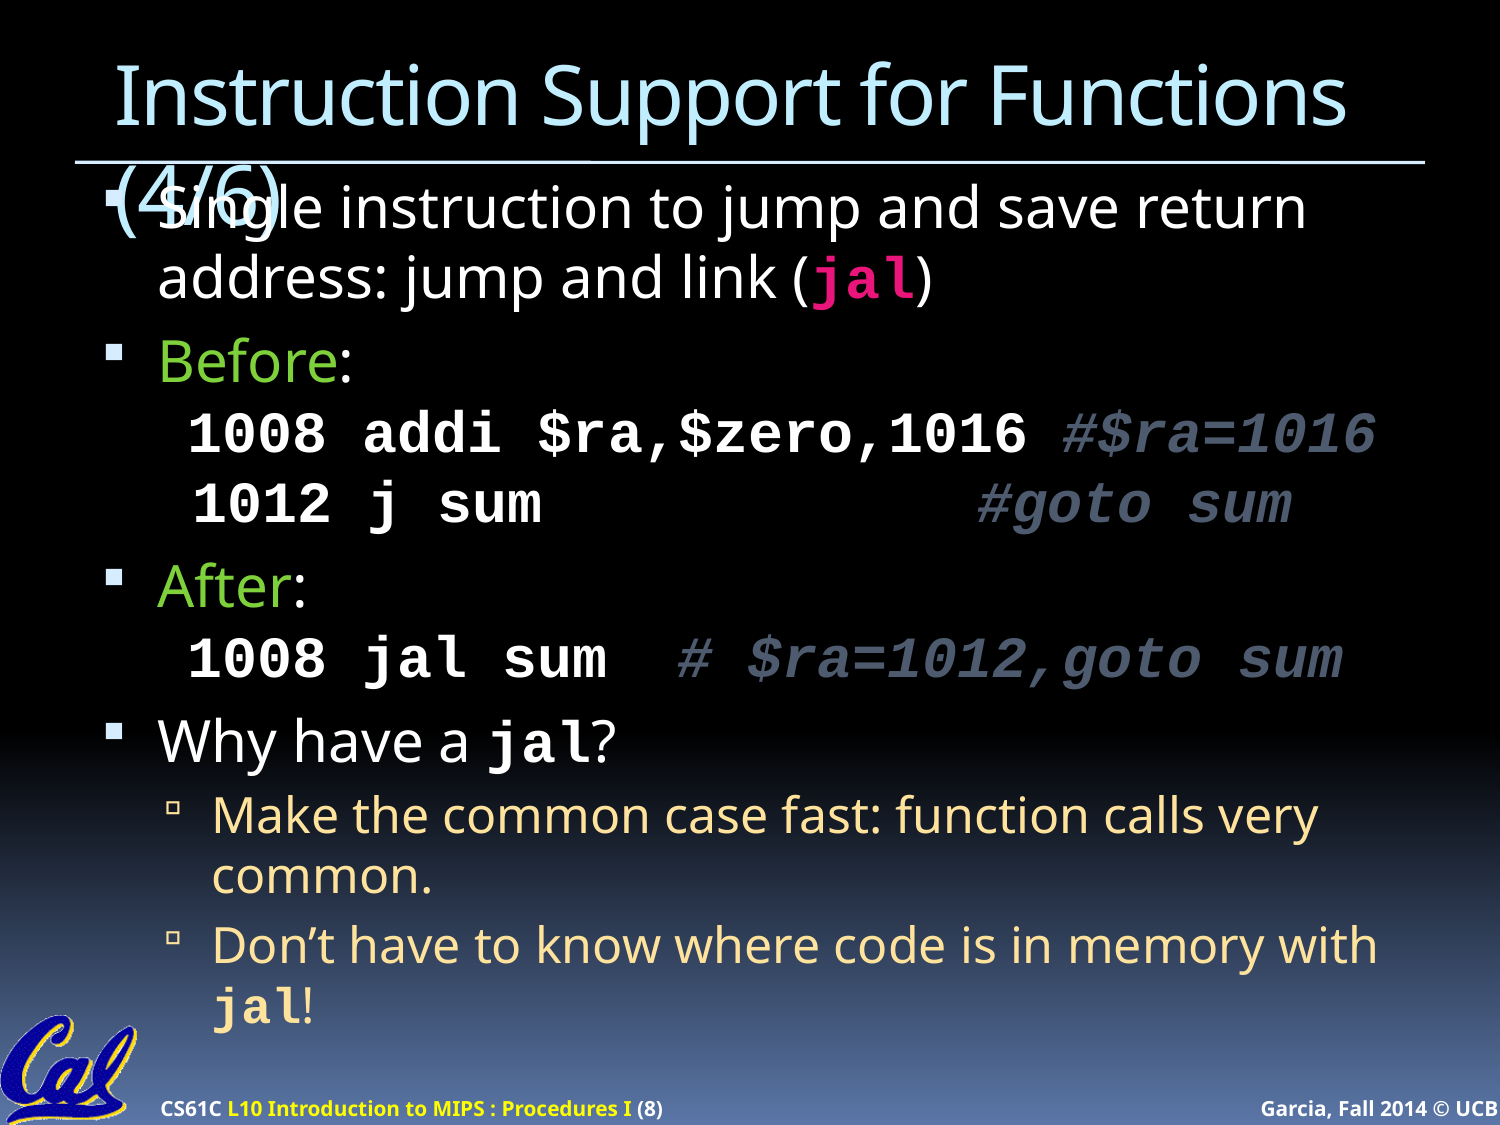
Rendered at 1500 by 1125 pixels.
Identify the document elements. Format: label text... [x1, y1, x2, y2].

title Instruction Support for Functions (4/6) [99, 34, 1450, 113]
picture [0, 1015, 140, 1125]
list Single instruction to jump and save return address: jump and link (jal) Before: 1008 addi $ra,$zero,1016 #$ra=1016 1012 j sum #goto sum After: 1008 jal sum # $ra=1012,goto sum Why have a jal? Make the common case fast: function calls very common. Don’t have to know where code is in memory with jal! [74, 162, 1500, 992]
